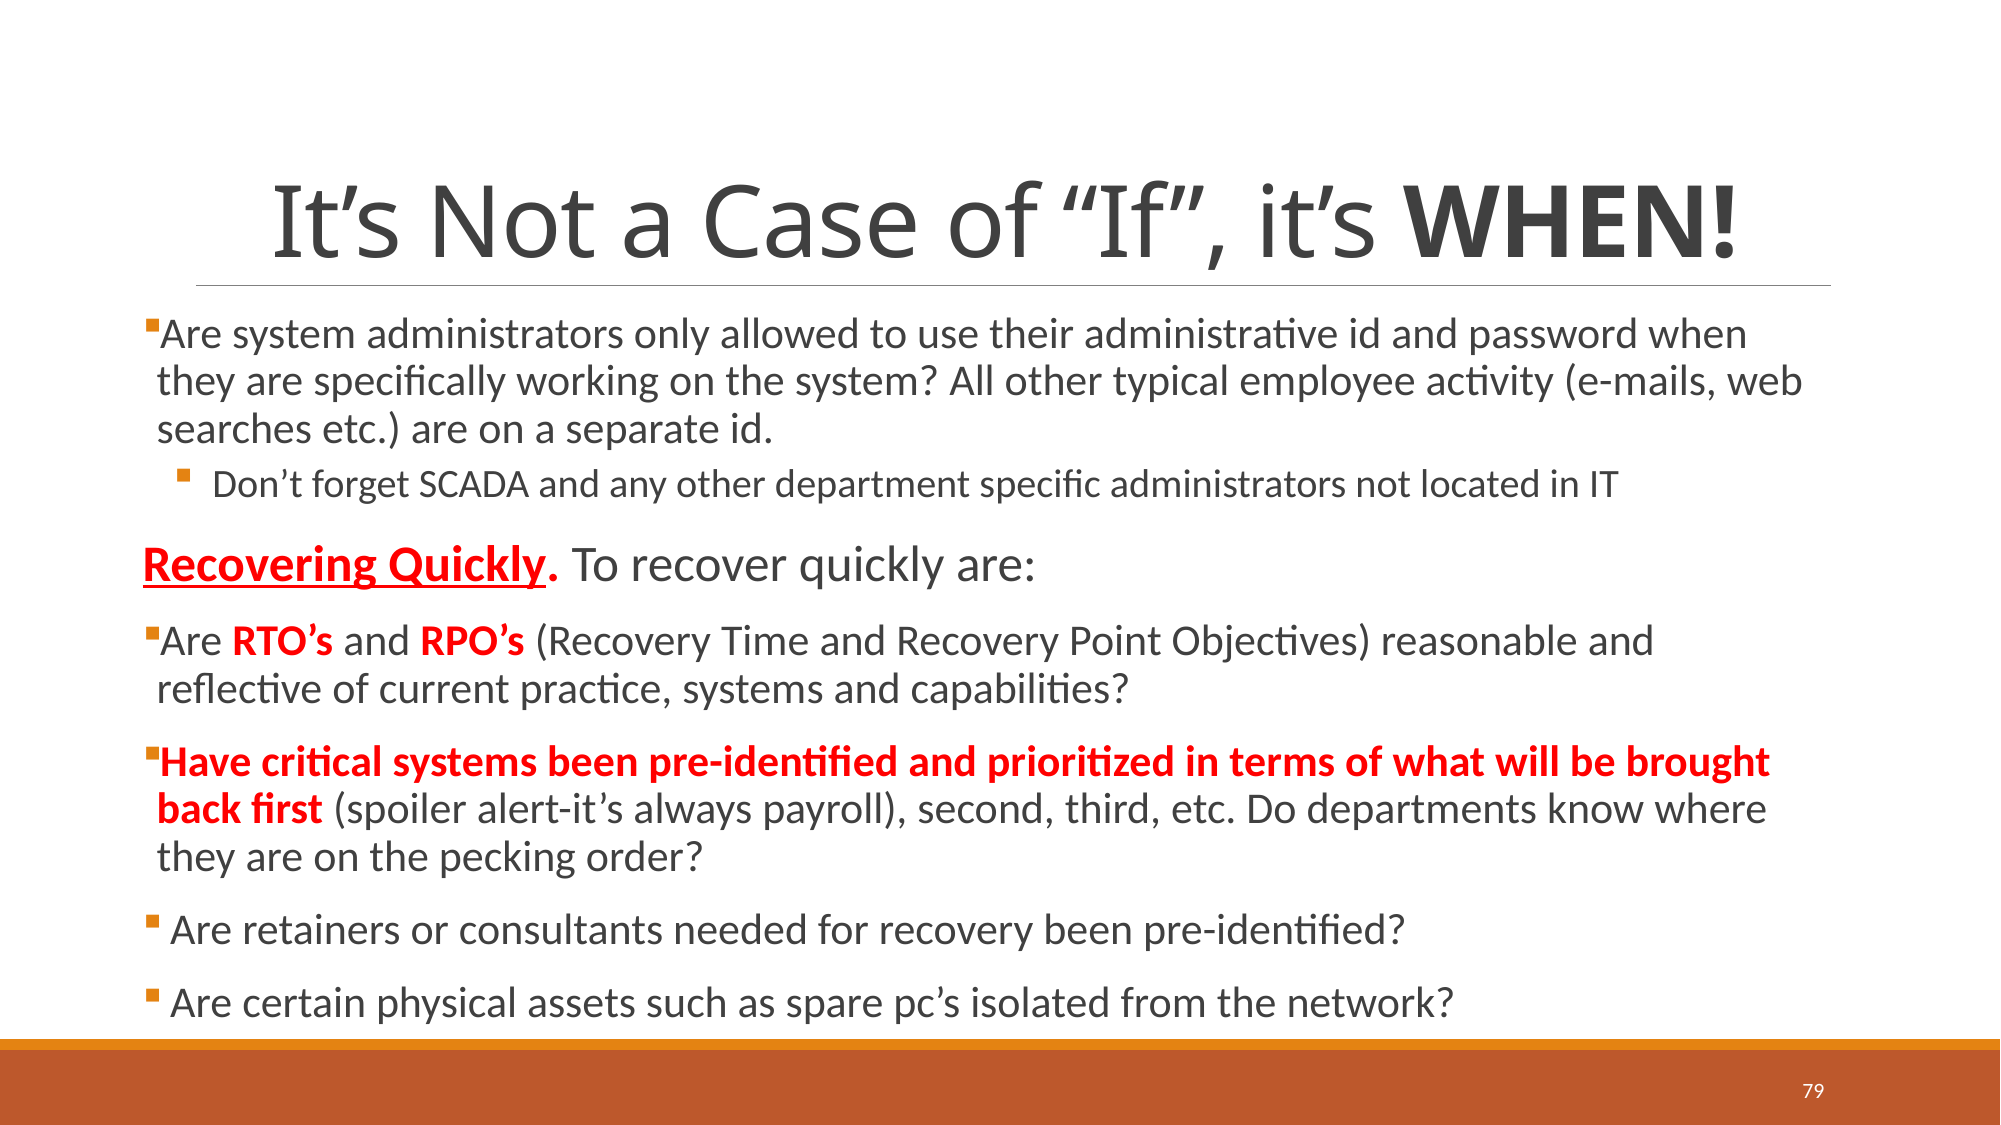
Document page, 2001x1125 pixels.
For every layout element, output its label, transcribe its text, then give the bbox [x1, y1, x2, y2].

slide_number 79 [1624, 1059, 1840, 1120]
list Are system administrators only allowed to use their administrative id and password when they are specifically working on the system? All other typical employee activity (e-mails, web searches etc.) are on a separate id. Don’t forget SCADA and any other department specific administrators not located in IT Recovering Quickly. To recover quickly are: Are RTO’s and RPO’s (Recovery Time and Recovery Point Objectives) reasonable and reflective of current practice, systems and capabilities? Have critical systems been pre-identified and prioritized in terms of what will be brought back first (spoiler alert-it’s always payroll), second, third, etc. Do departments know where they are on the pecking order? Are retainers or consultants needed for recovery been pre-identified? Are certain physical assets such as spare pc’s isolated from the network? [142, 302, 1830, 1040]
title It’s Not a Case of “If”, it’s WHEN! [180, 47, 1830, 285]
